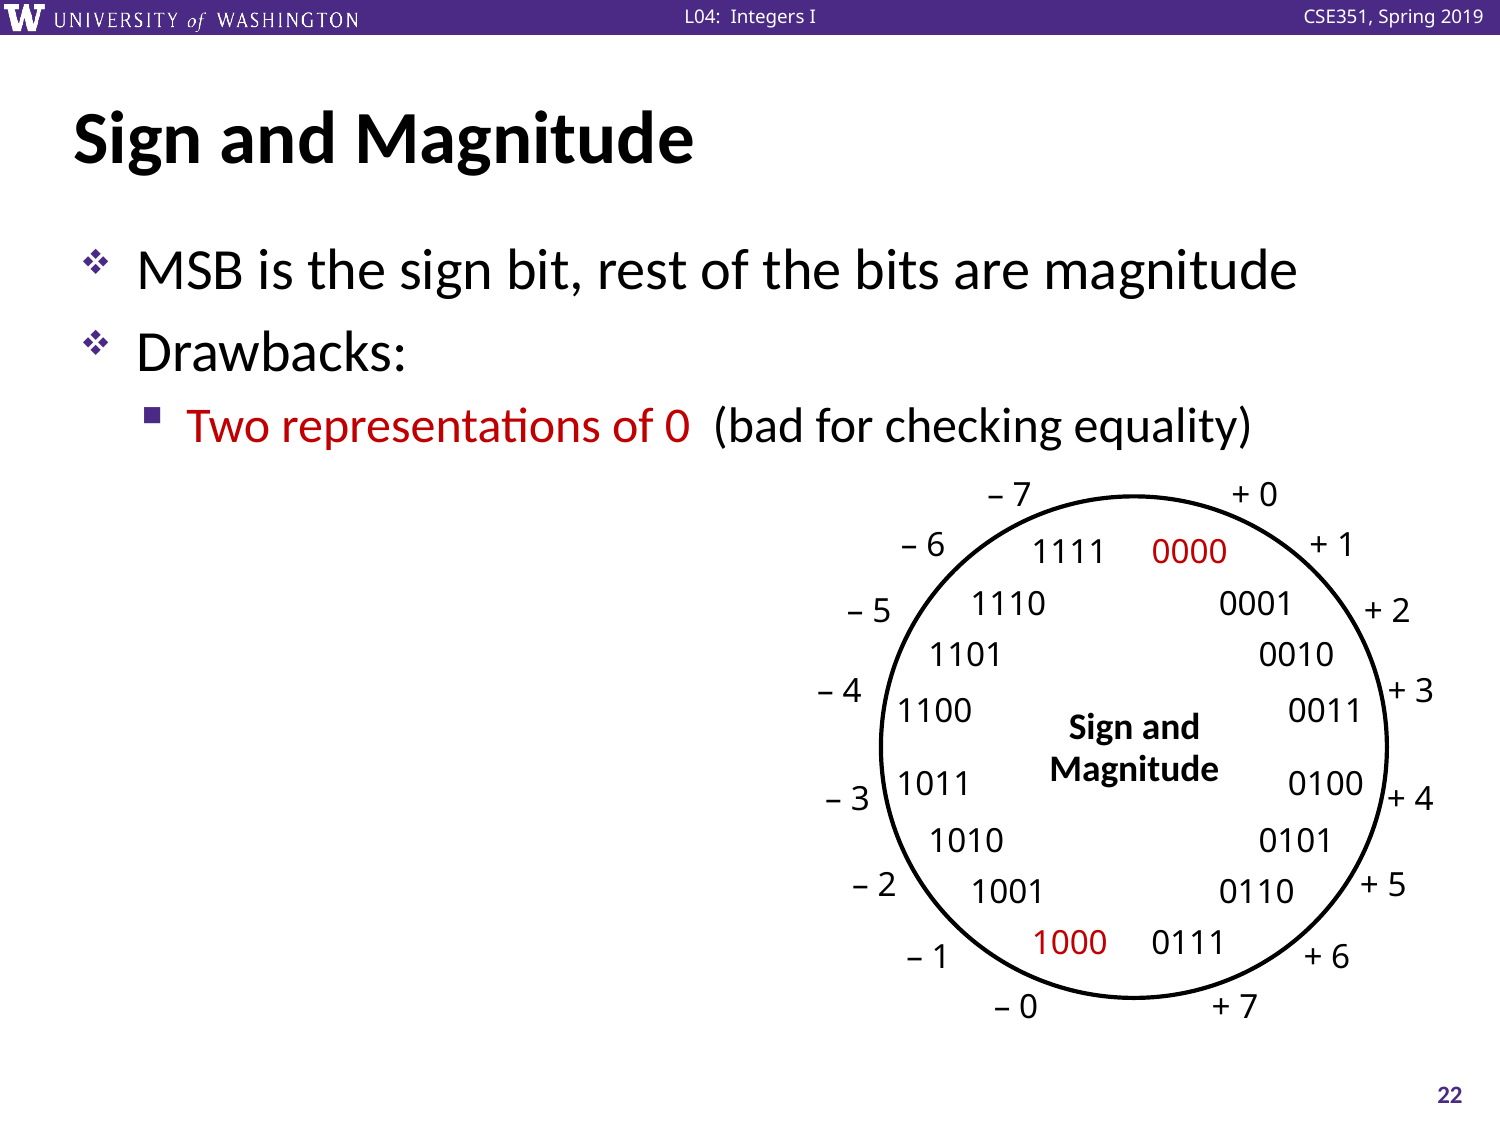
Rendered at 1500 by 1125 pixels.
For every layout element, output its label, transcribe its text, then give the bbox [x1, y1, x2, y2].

picture [4, 4, 358, 32]
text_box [815, 473, 1438, 1026]
title Sign and Magnitude [58, 71, 1438, 197]
slide_number 22 [1400, 1065, 1500, 1125]
list MSB is the sign bit, rest of the bits are magnitude Drawbacks: Two representations of 0 (bad for checking equality) [64, 223, 1438, 1040]
